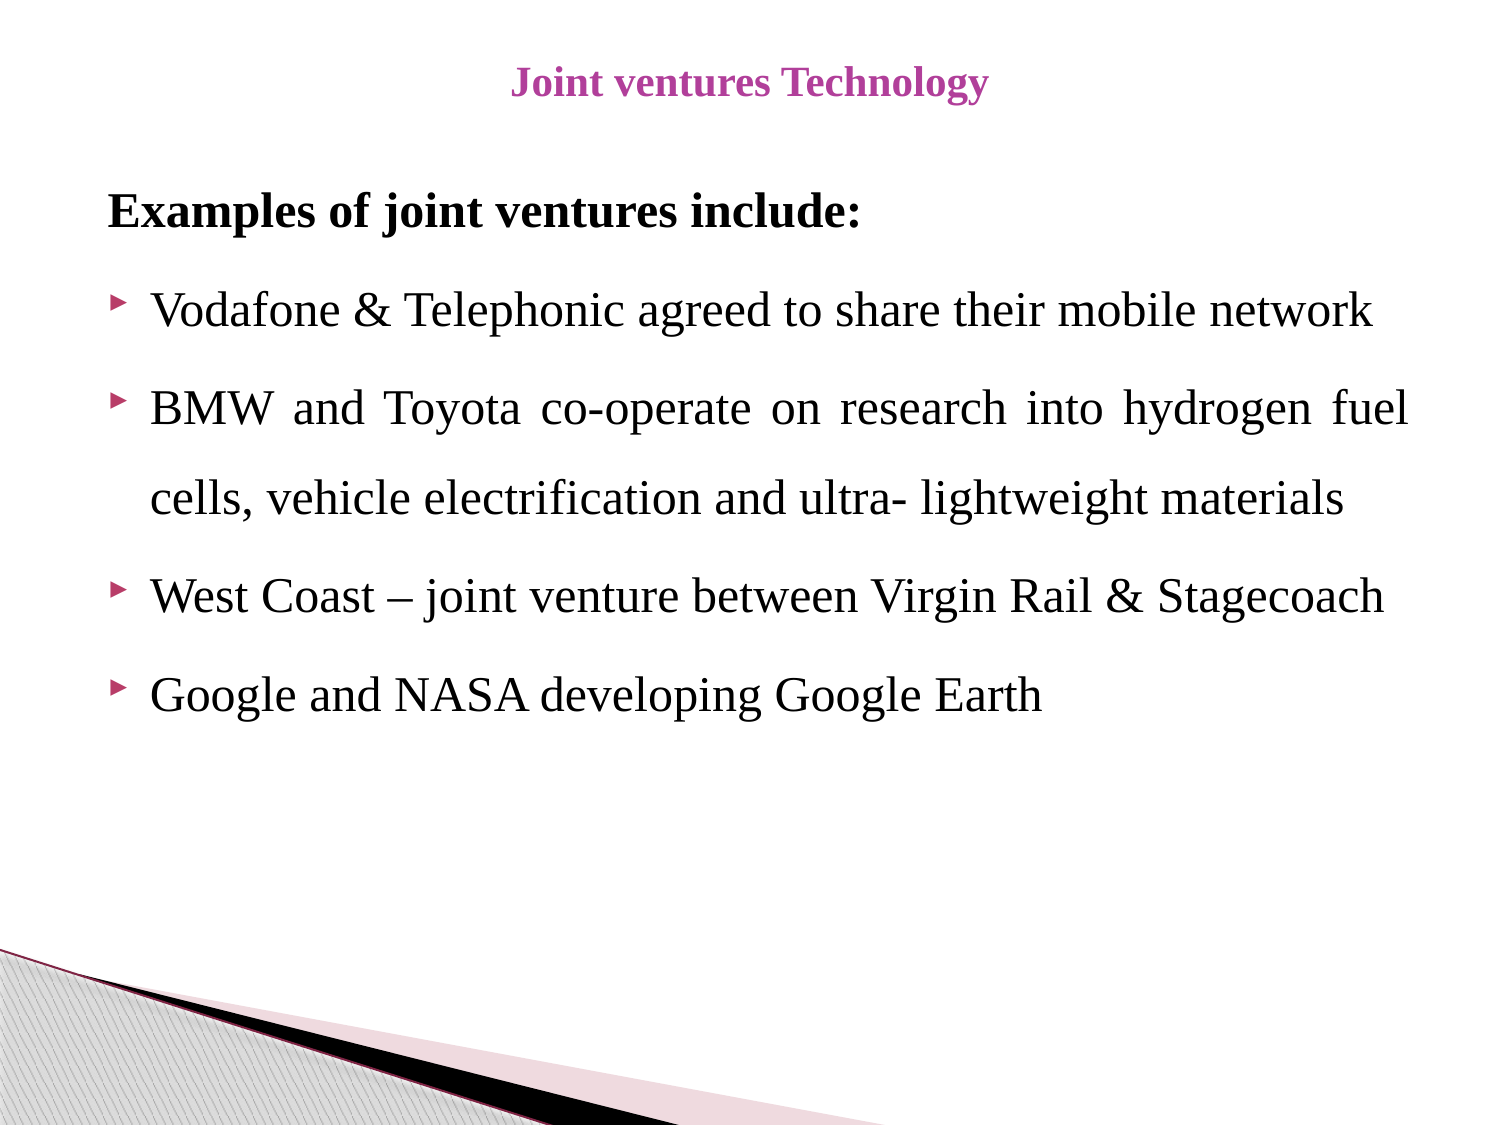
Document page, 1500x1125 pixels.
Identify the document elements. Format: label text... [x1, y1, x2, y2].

title Joint ventures Technology [75, 45, 1425, 164]
list Examples of joint ventures include: Vodafone & Telephonic agreed to share their mobile network BMW and Toyota co-operate on research into hydrogen fuel cells, vehicle electrification and ultra- lightweight materials West Coast – joint venture between Virgin Rail & Stagecoach Google and NASA developing Google Earth [75, 164, 1425, 986]
